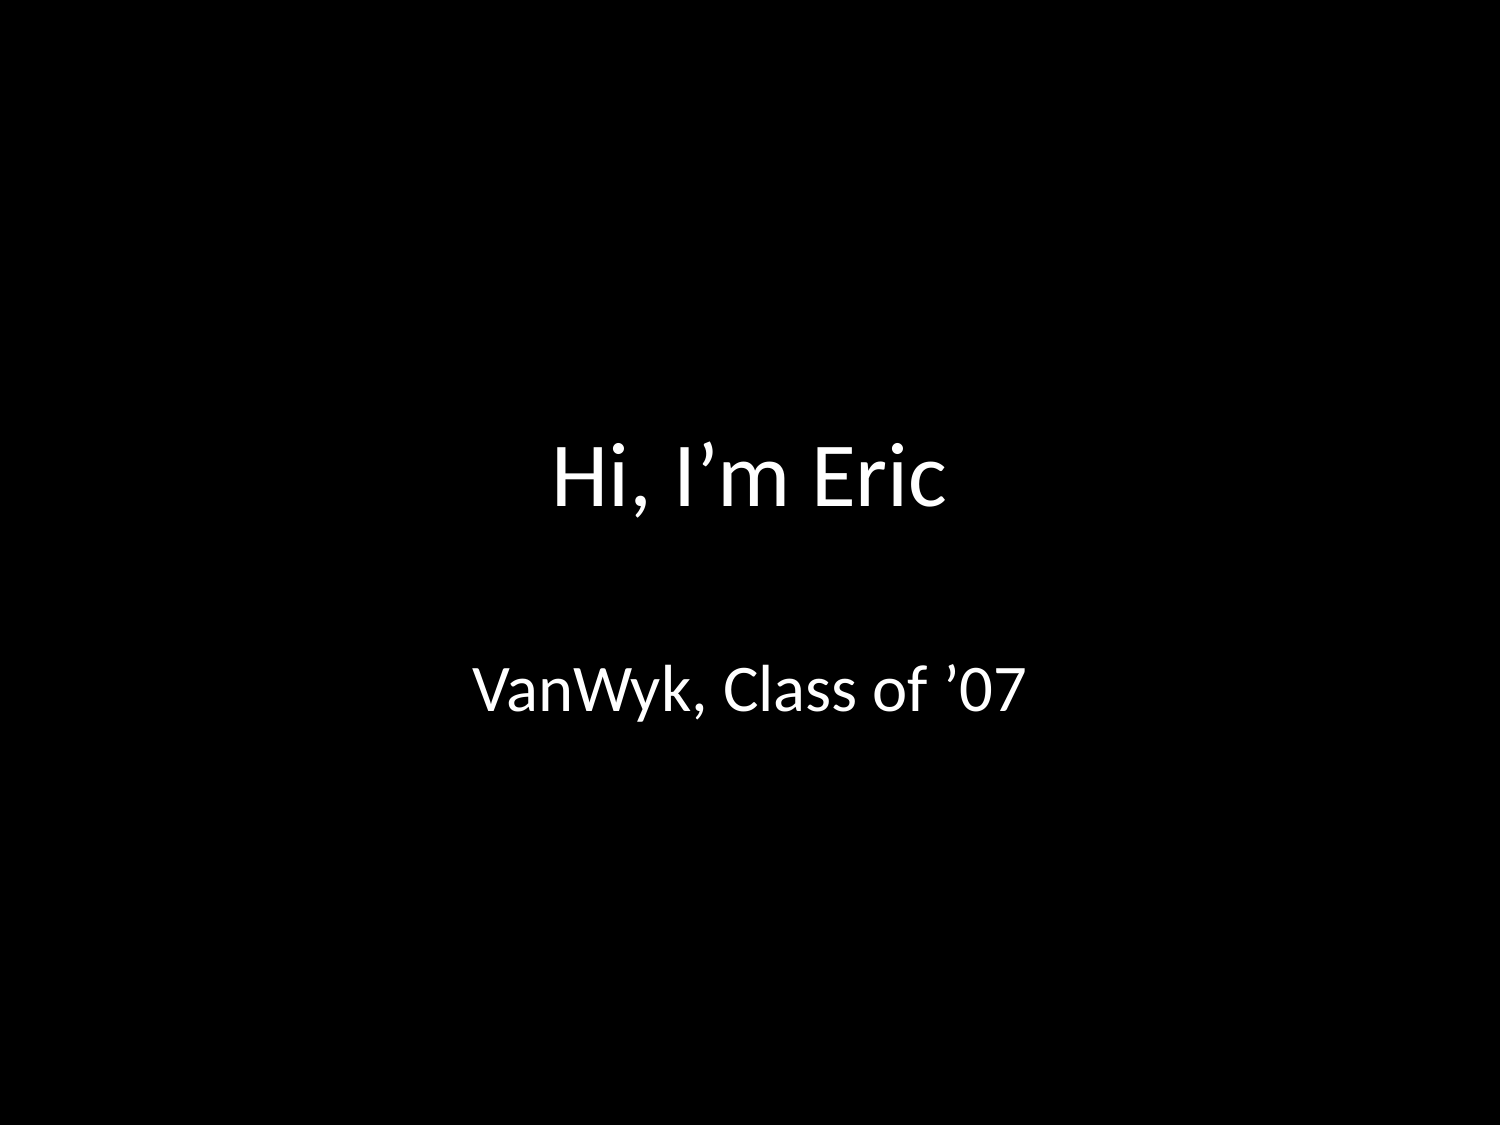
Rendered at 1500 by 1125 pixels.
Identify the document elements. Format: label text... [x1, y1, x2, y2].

subtitle VanWyk, Class of ’07 [225, 637, 1275, 925]
title Hi, I’m Eric [112, 349, 1388, 591]
